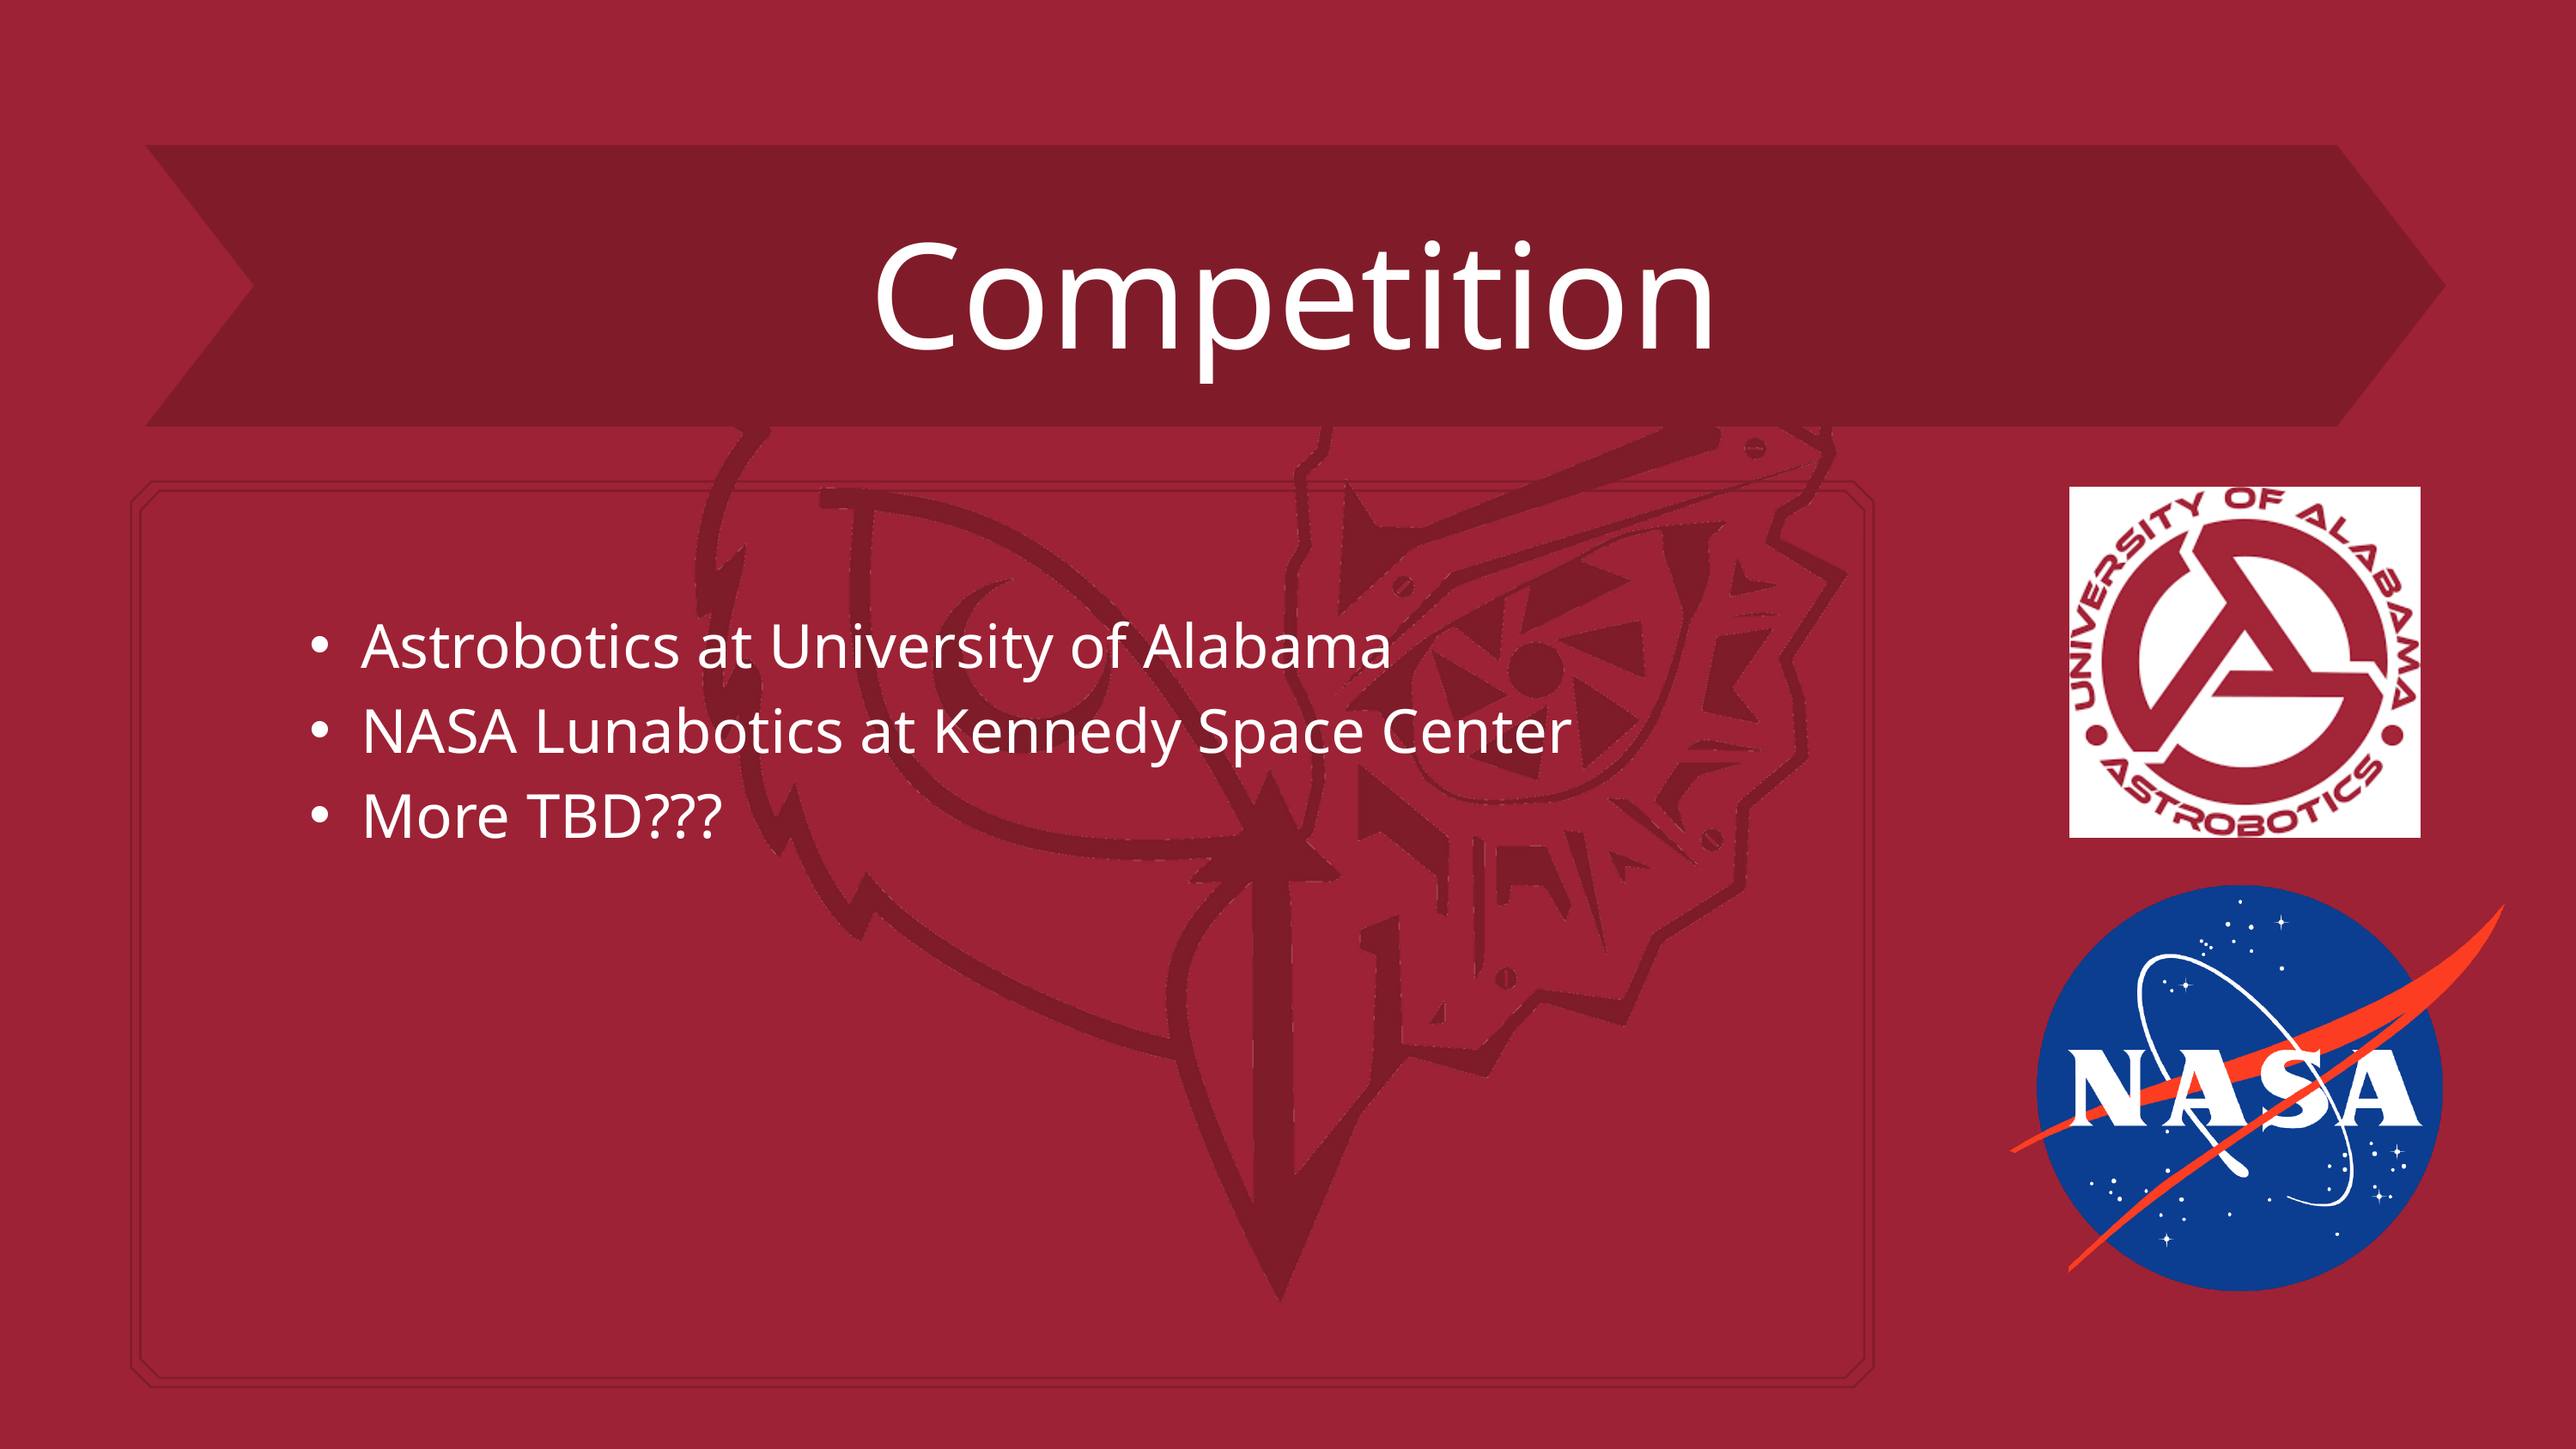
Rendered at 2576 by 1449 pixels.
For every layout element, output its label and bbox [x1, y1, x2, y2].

text_box [130, 480, 1875, 1389]
text_box [686, 436, 1890, 829]
text_box [144, 144, 2446, 427]
picture [1741, 486, 2576, 1347]
